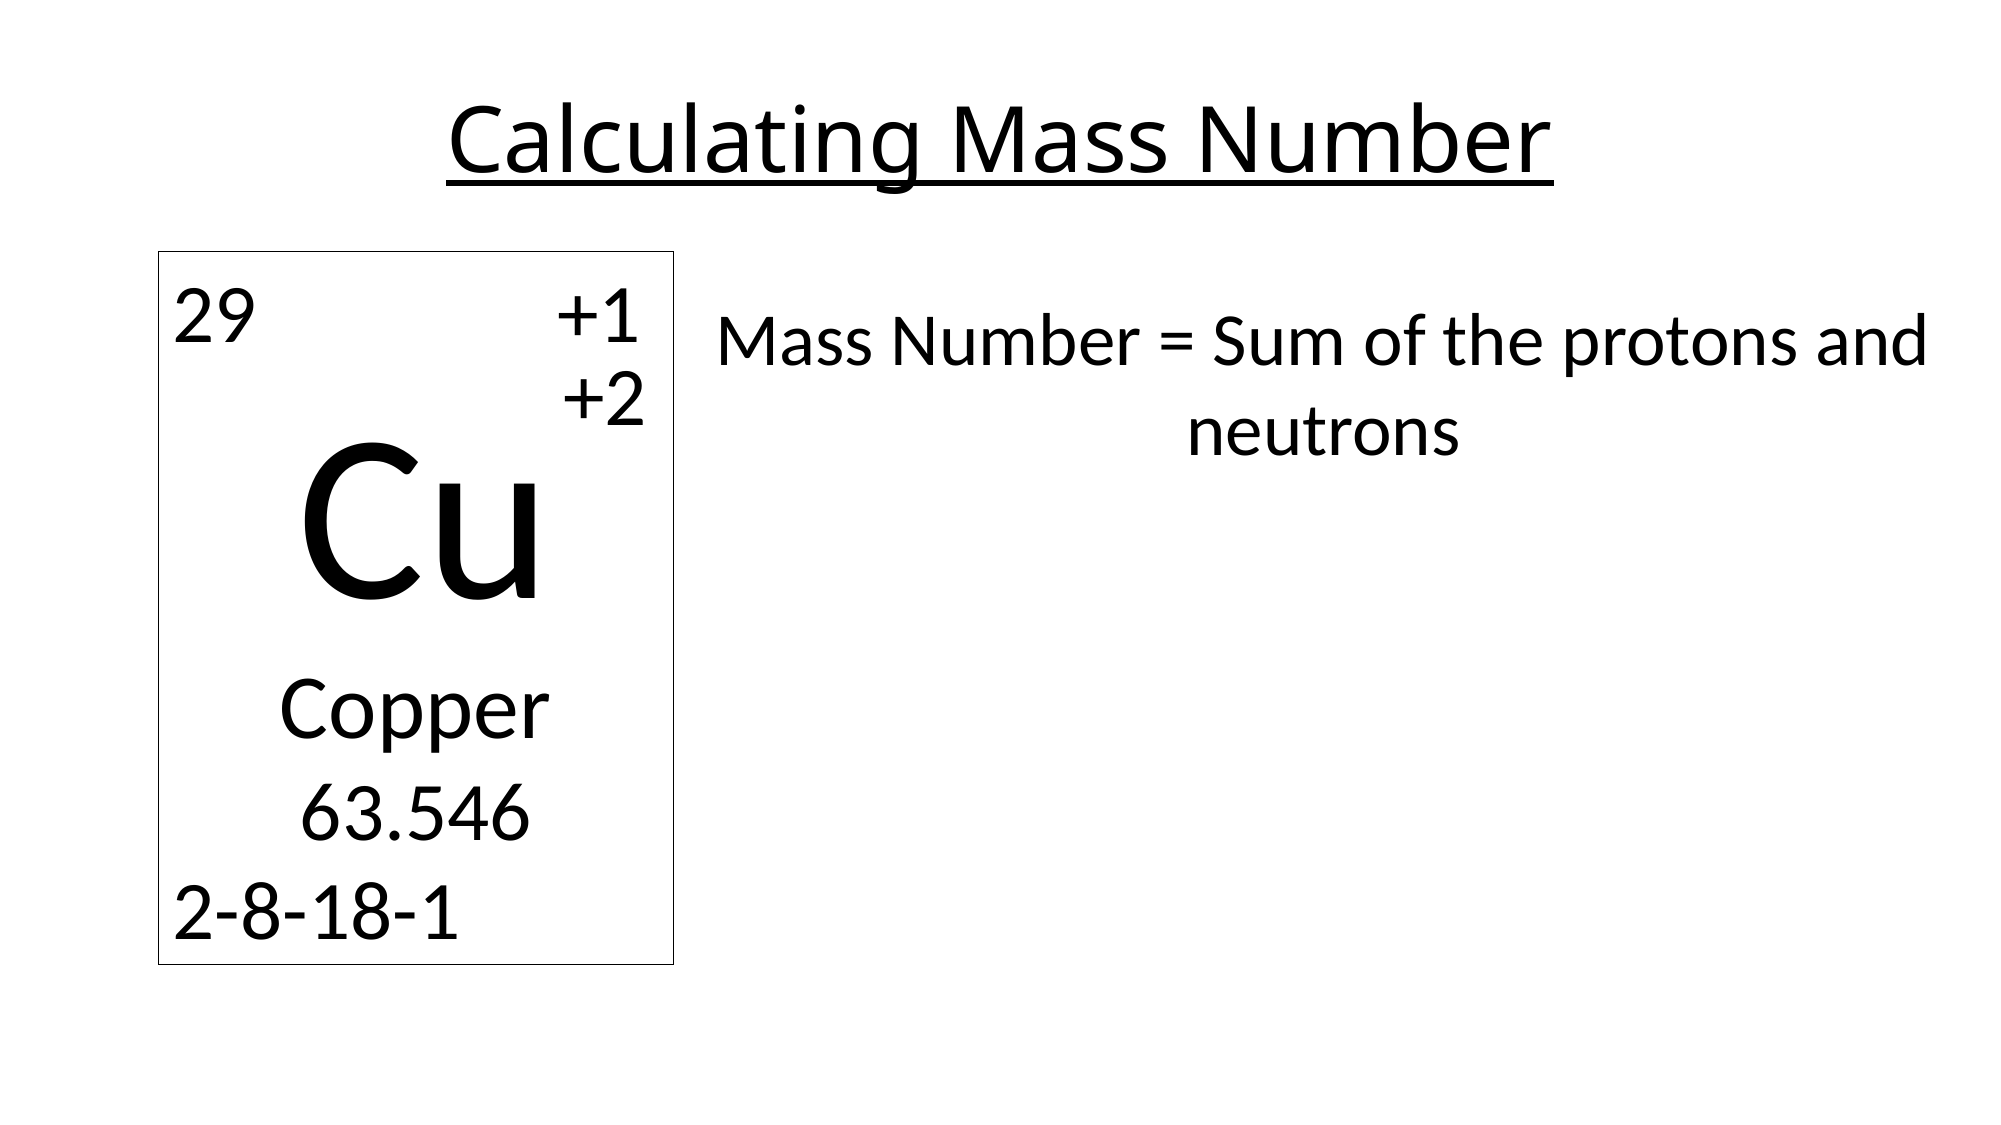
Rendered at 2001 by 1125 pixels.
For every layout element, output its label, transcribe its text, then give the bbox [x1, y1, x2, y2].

text_box Mass Number = Sum of the protons and neutrons [699, 282, 1948, 568]
title Calculating Mass Number [137, 34, 1863, 252]
text_box +2 [548, 335, 691, 450]
text_box 29 +1 Cu Copper 63.546 2-8-18-1 [158, 251, 674, 965]
